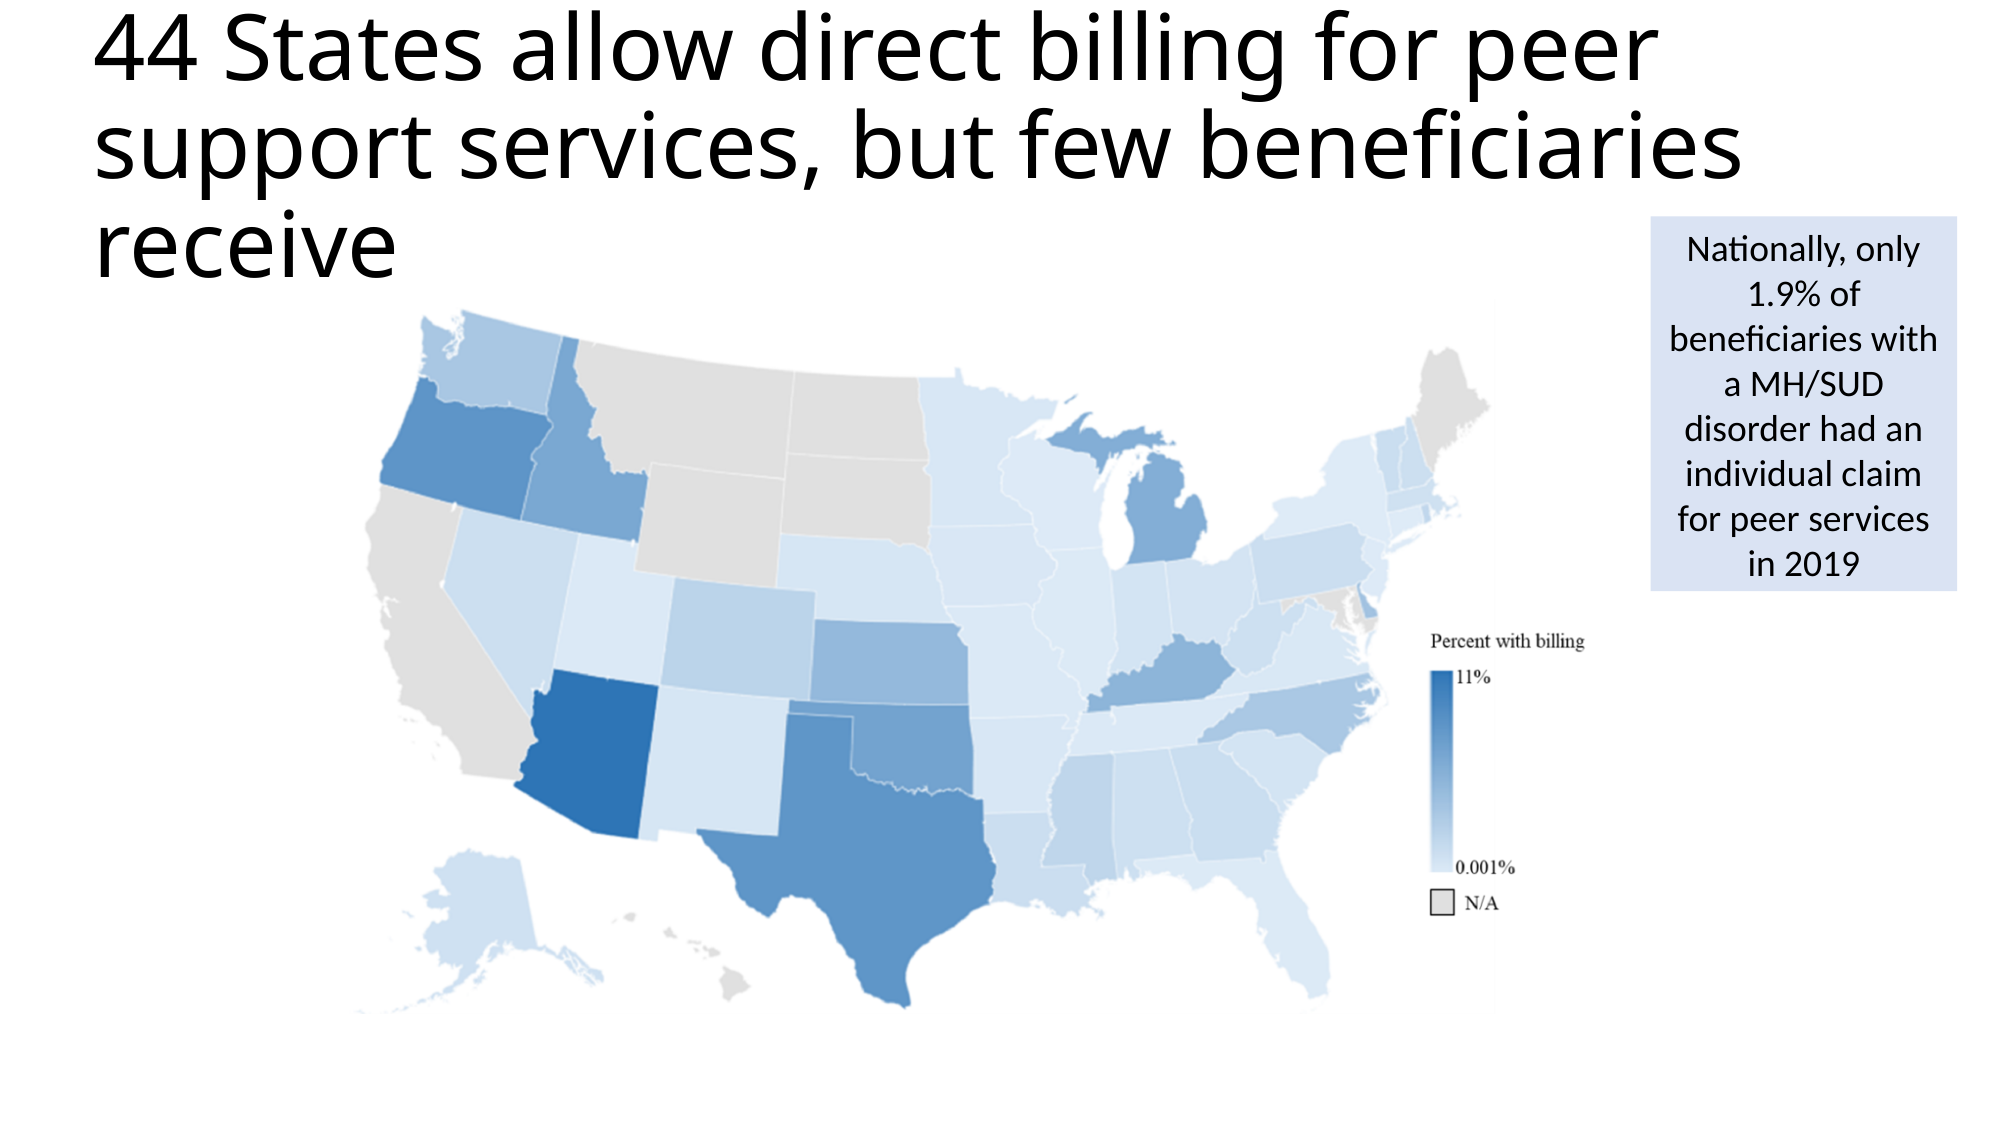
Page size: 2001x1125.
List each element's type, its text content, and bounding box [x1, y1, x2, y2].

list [349, 299, 1651, 1014]
title 44 States allow direct billing for peer support services, but few beneficiaries receive [78, 40, 1804, 258]
text_box Nationally, only 1.9% of beneficiaries with a MH/SUD disorder had an individual claim for peer services in 2019 [1650, 216, 1958, 592]
